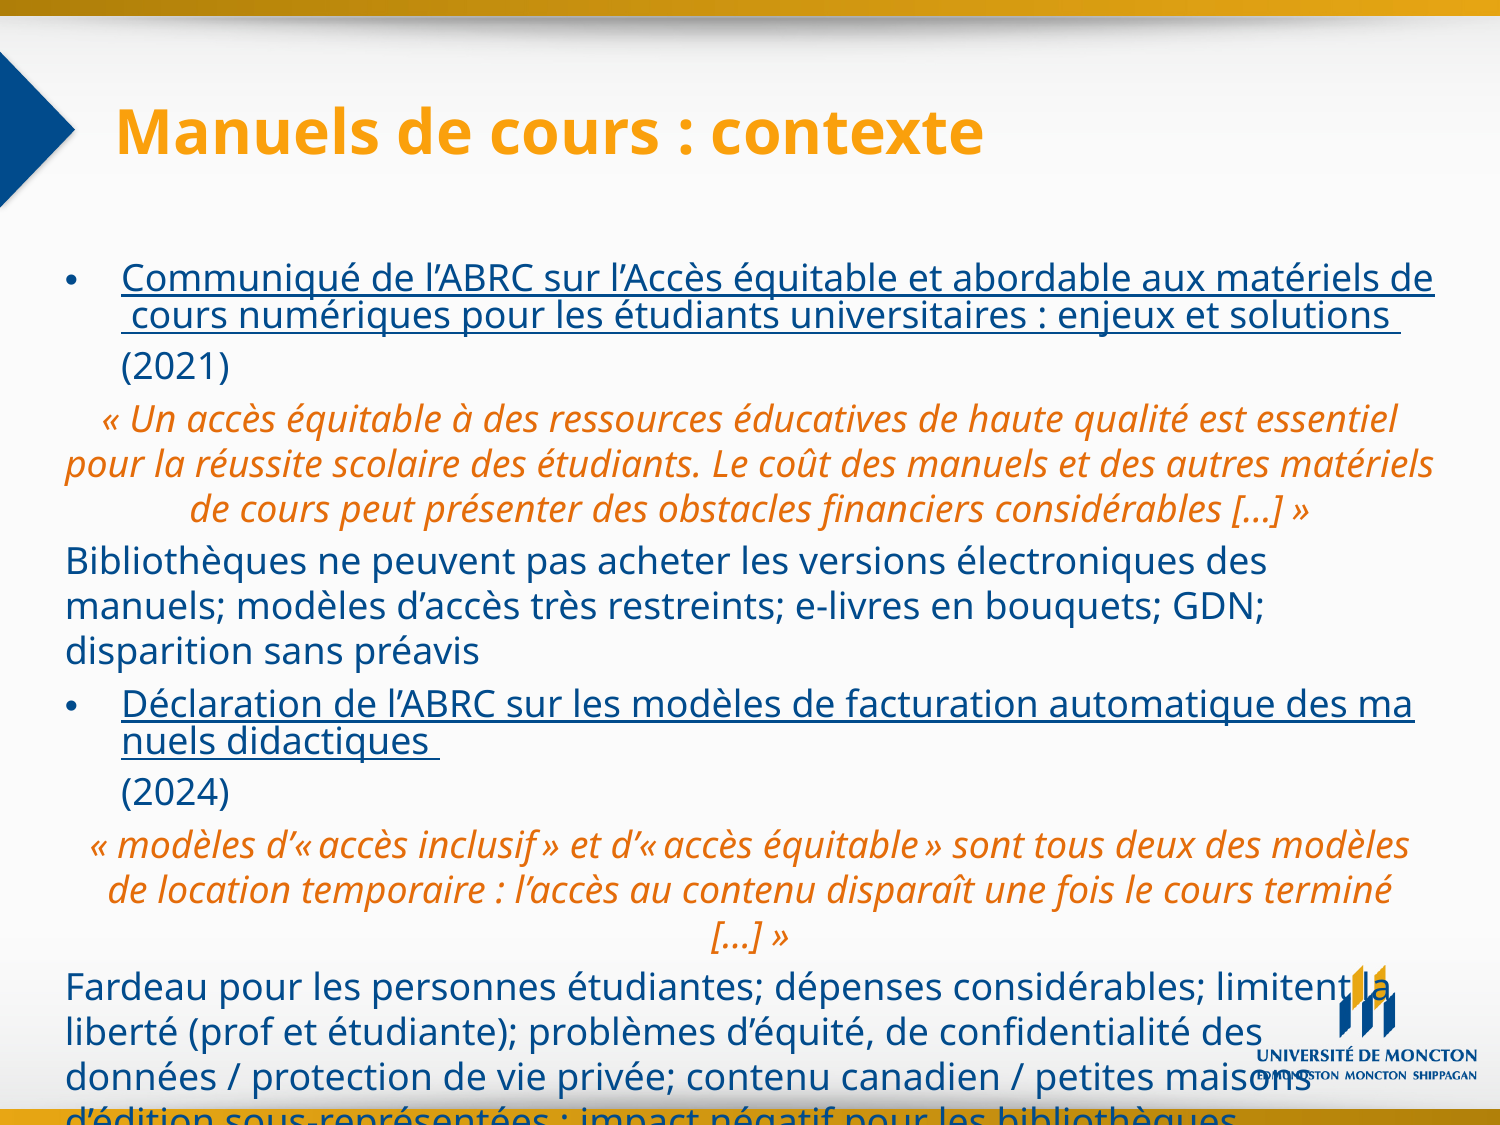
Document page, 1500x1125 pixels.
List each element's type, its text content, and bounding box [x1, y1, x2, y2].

title Manuels de cours : contexte [99, 28, 1450, 230]
picture [0, 0, 1500, 1125]
list Communiqué de l’ABRC sur l’Accès équitable et abordable aux matériels de cours numériques pour les étudiants universitaires : enjeux et solutions (2021) « Un accès équitable à des ressources éducatives de haute qualité est essentiel pour la réussite scolaire des étudiants. Le coût des manuels et des autres matériels de cours peut présenter des obstacles financiers considérables […] » Bibliothèques ne peuvent pas acheter les versions électroniques des manuels; modèles d’accès très restreints; e-livres en bouquets; GDN; disparition sans préavis Déclaration de l’ABRC sur les modèles de facturation automatique des manuels didactiques (2024) « modèles d’« accès inclusif » et d’« accès équitable » sont tous deux des modèles de location temporaire : l’accès au contenu disparaît une fois le cours terminé […] » Fardeau pour les personnes étudiantes; dépenses considérables; limitent la liberté (prof et étudiante); problèmes d’équité, de confidentialité des données / protection de vie privée; contenu canadien / petites maisons d’édition sous-représentées ; impact négatif pour les bibliothèques universitaires [50, 246, 1452, 1097]
